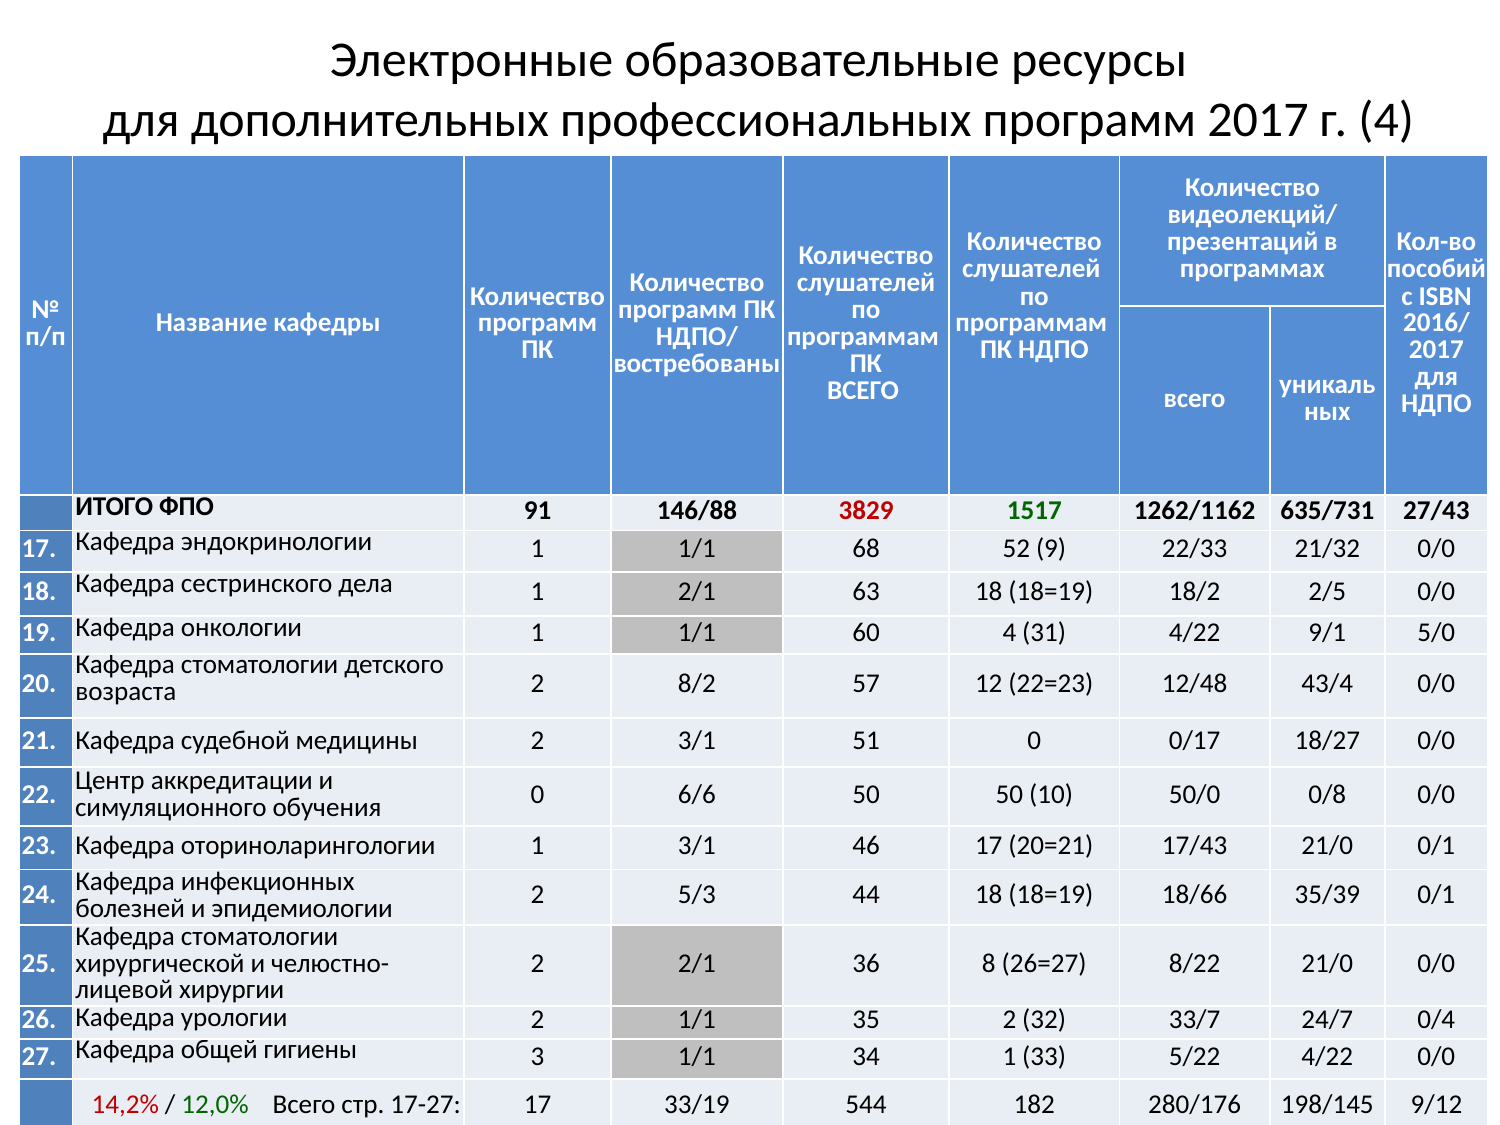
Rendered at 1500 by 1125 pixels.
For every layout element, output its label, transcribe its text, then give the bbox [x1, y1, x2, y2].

table_cell 23. [20, 827, 72, 869]
table_cell 21. [20, 719, 72, 766]
table_cell 43/4 [1271, 655, 1384, 717]
table_cell уникальных [1271, 307, 1384, 494]
table_cell 0 [465, 768, 610, 825]
table_cell 0/0 [1386, 719, 1487, 766]
text_box Электронные образовательные ресурсы для дополнительных профессиональных программ 2017 г. (4) [38, 19, 1479, 154]
table_cell 46 [784, 827, 948, 869]
table_cell 21/0 [1271, 926, 1384, 1005]
table_header № п/п [20, 156, 72, 494]
table_cell 1 (33) [950, 1040, 1119, 1078]
table_cell 0/0 [1386, 768, 1487, 825]
table_cell 2 [465, 926, 610, 1005]
table_cell 12 (22=23) [950, 655, 1119, 717]
table_cell всего [1120, 307, 1269, 494]
table_cell Кафедра сестринского дела [73, 573, 463, 615]
table_cell 146/88 [612, 496, 782, 530]
table_cell 22/33 [1120, 531, 1269, 571]
table_cell 33/7 [1120, 1007, 1269, 1038]
table_cell 1/1 [612, 617, 782, 653]
table_cell 1 [465, 573, 610, 615]
table_cell 18/2 [1120, 573, 1269, 615]
table_cell 18/27 [1271, 719, 1384, 766]
table_cell 2/1 [612, 926, 782, 1005]
table_cell 1/1 [612, 1040, 782, 1078]
table_cell 2 [465, 870, 610, 924]
table_cell 12/48 [1120, 655, 1269, 717]
table_cell 21/32 [1271, 531, 1384, 571]
table_cell 4/22 [1120, 617, 1269, 653]
table_cell 19. [20, 617, 72, 653]
table_cell 50 (10) [950, 768, 1119, 825]
table_cell 18. [20, 573, 72, 615]
table_cell 33/19 [612, 1080, 782, 1125]
table_cell Кафедра онкологии [73, 617, 463, 653]
table_cell 36 [784, 926, 948, 1005]
table_cell 2 [465, 655, 610, 717]
table_cell Кафедра судебной медицины [73, 719, 463, 766]
table_header Количество программ ПК [465, 156, 610, 494]
table_cell 14,2% / 12,0% Всего стр. 17-27: [73, 1080, 463, 1125]
table_cell 5/22 [1120, 1040, 1269, 1078]
table_cell 2 [465, 1007, 610, 1038]
table_cell 51 [784, 719, 948, 766]
table_cell 0/0 [1386, 655, 1487, 717]
table_cell 198/145 [1271, 1080, 1384, 1125]
table_cell 8/22 [1120, 926, 1269, 1005]
table_cell 24. [20, 870, 72, 924]
table_cell 1262/1162 [1120, 496, 1269, 530]
table_cell Кафедра эндокринологии [73, 531, 463, 571]
table_cell 52 (9) [950, 531, 1119, 571]
table_cell 3/1 [612, 719, 782, 766]
table_cell 1 [465, 617, 610, 653]
table_cell 1/1 [612, 1007, 782, 1038]
table_cell 3829 [784, 496, 948, 530]
table_cell 18 (18=19) [950, 870, 1119, 924]
table_cell 2 [465, 719, 610, 766]
table_header Количество слушателей по программам ПК ВСЕГО [784, 156, 948, 494]
table_cell 21/0 [1271, 827, 1384, 869]
table_cell 4 (31) [950, 617, 1119, 653]
table_cell 50/0 [1120, 768, 1269, 825]
table_cell Кафедра стоматологии детского возраста [73, 655, 463, 717]
table_cell 5/0 [1386, 617, 1487, 653]
table_cell 60 [784, 617, 948, 653]
table_cell [20, 1080, 72, 1125]
table_cell 280/176 [1120, 1080, 1269, 1125]
table_header Количество видеолекций/ презентаций в программах [1120, 156, 1384, 305]
table_cell Кафедра инфекционных болезней и эпидемиологии [73, 870, 463, 924]
table_cell 1/1 [612, 531, 782, 571]
table_cell Кафедра оториноларингологии [73, 827, 463, 869]
table_cell Центр аккредитации и симуляционного обучения [73, 768, 463, 825]
table_cell 635/731 [1271, 496, 1384, 530]
table_header Количество слушателей по программам ПК НДПО [950, 156, 1119, 494]
table_cell 27. [20, 1040, 72, 1078]
table_header Количество программ ПК НДПО/ востребованы [612, 156, 782, 494]
table_cell 0/1 [1386, 827, 1487, 869]
table_cell 35 [784, 1007, 948, 1038]
table_cell 68 [784, 531, 948, 571]
table_cell 0 [950, 719, 1119, 766]
table_cell 0/0 [1386, 573, 1487, 615]
table_cell 9/12 [1386, 1080, 1487, 1125]
table_cell 34 [784, 1040, 948, 1078]
table_cell 1517 [950, 496, 1119, 530]
table_cell 0/8 [1271, 768, 1384, 825]
table_cell 0/0 [1386, 926, 1487, 1005]
table_cell 18 (18=19) [950, 573, 1119, 615]
table_cell Кафедра урологии [73, 1007, 463, 1038]
table_cell 20. [20, 655, 72, 717]
table_cell 27/43 [1386, 496, 1487, 530]
table_cell 17. [20, 531, 72, 571]
table_header Кол-во пособий с ISBN 2016/ 2017 для НДПО [1386, 156, 1487, 494]
table_cell 182 [950, 1080, 1119, 1125]
table_cell 2/5 [1271, 573, 1384, 615]
table_cell 24/7 [1271, 1007, 1384, 1038]
table_cell 26. [20, 1007, 72, 1038]
table_cell 3 [465, 1040, 610, 1078]
table_cell 18/66 [1120, 870, 1269, 924]
table_cell ИТОГО ФПО [73, 496, 463, 530]
table_cell 9/1 [1271, 617, 1384, 653]
table_cell 2 (32) [950, 1007, 1119, 1038]
table_header Название кафедры [73, 156, 463, 494]
table_cell 8/2 [612, 655, 782, 717]
table_cell 2/1 [612, 573, 782, 615]
table_cell 35/39 [1271, 870, 1384, 924]
table_cell 3/1 [612, 827, 782, 869]
table_cell 1 [465, 827, 610, 869]
table_cell 50 [784, 768, 948, 825]
table_cell 8 (26=27) [950, 926, 1119, 1005]
table_cell 1 [465, 531, 610, 571]
table_cell 57 [784, 655, 948, 717]
table_cell 17/43 [1120, 827, 1269, 869]
table_cell 17 (20=21) [950, 827, 1119, 869]
table_cell 0/0 [1386, 1040, 1487, 1078]
table_cell Кафедра общей гигиены [73, 1040, 463, 1078]
table_cell 17 [465, 1080, 610, 1125]
table_cell 91 [465, 496, 610, 530]
table_cell 0/17 [1120, 719, 1269, 766]
table_cell 0/1 [1386, 870, 1487, 924]
table_cell 544 [784, 1080, 948, 1125]
table_cell Кафедра стоматологии хирургической и челюстно-лицевой хирургии [73, 926, 463, 1005]
table_cell 63 [784, 573, 948, 615]
table_cell 4/22 [1271, 1040, 1384, 1078]
table_cell 25. [20, 926, 72, 1005]
table_cell [20, 496, 72, 530]
table_cell 5/3 [612, 870, 782, 924]
table_cell 44 [784, 870, 948, 924]
table_cell 6/6 [612, 768, 782, 825]
table_cell 0/0 [1386, 531, 1487, 571]
table_cell 0/4 [1386, 1007, 1487, 1038]
table_cell 22. [20, 768, 72, 825]
